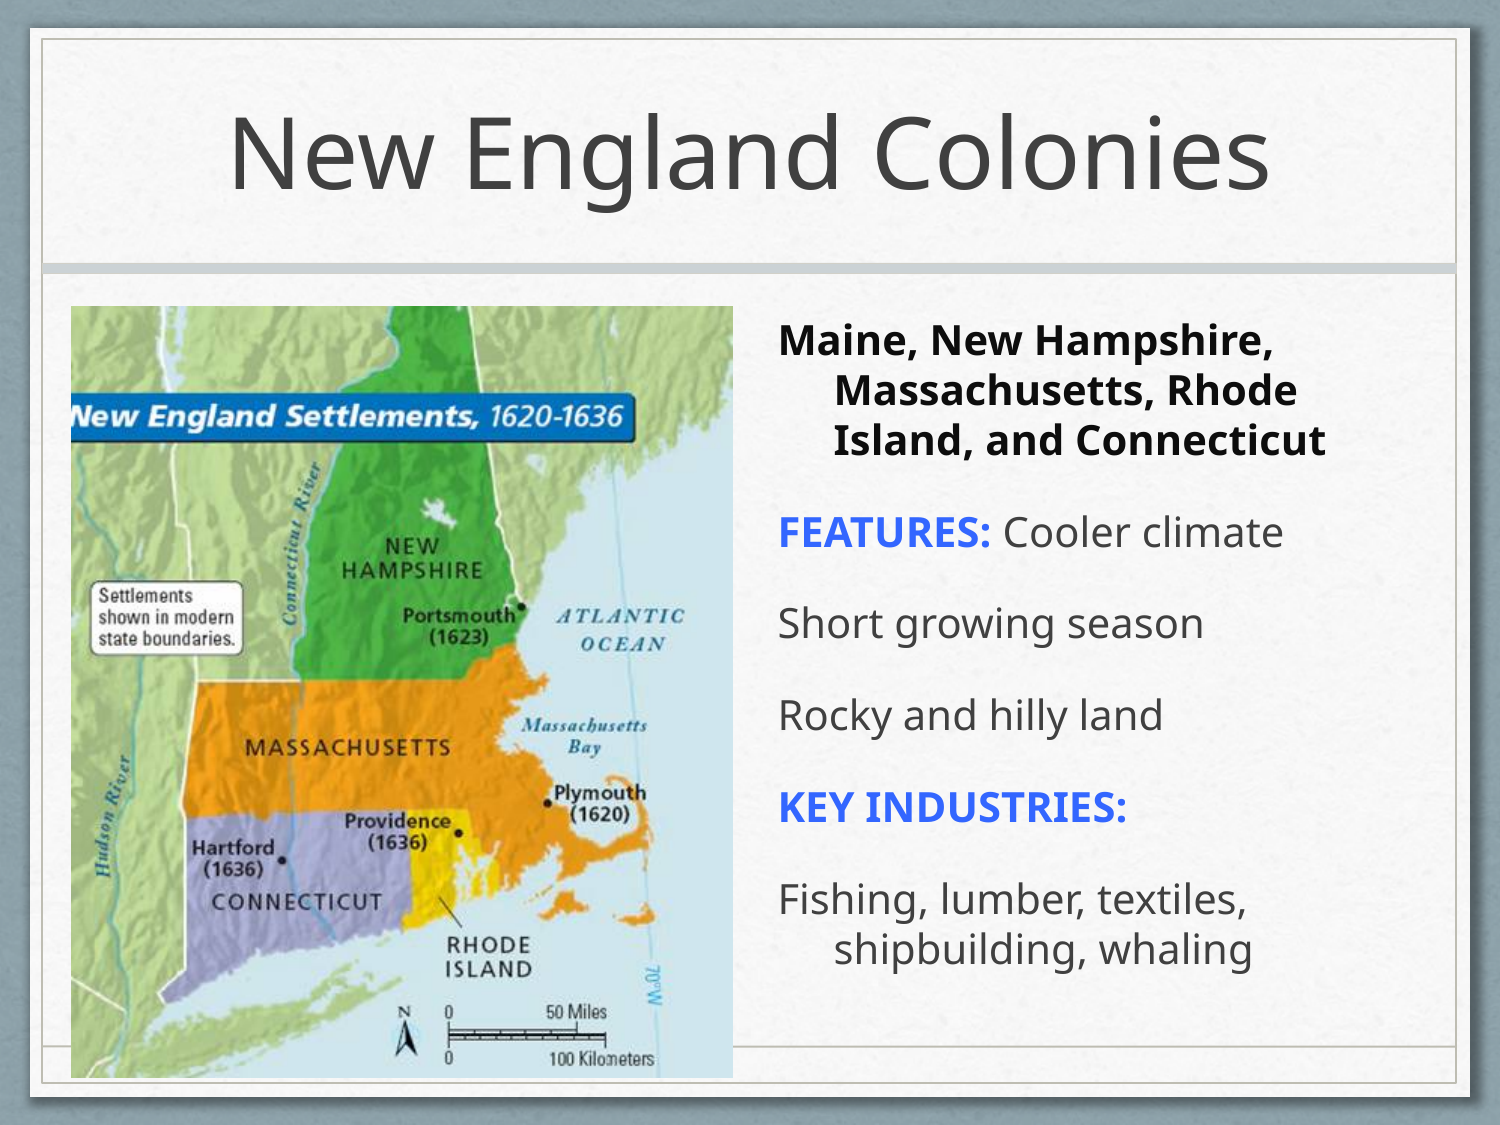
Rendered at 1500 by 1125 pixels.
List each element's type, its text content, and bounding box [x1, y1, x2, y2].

list Maine, New Hampshire, Massachusetts, Rhode Island, and Connecticut FEATURES: Cooler climate Short growing season Rocky and hilly land KEY INDUSTRIES: Fishing, lumber, textiles, shipbuilding, whaling [762, 306, 1445, 1078]
title New England Colonies [147, 40, 1353, 260]
picture [30, 28, 1470, 1097]
